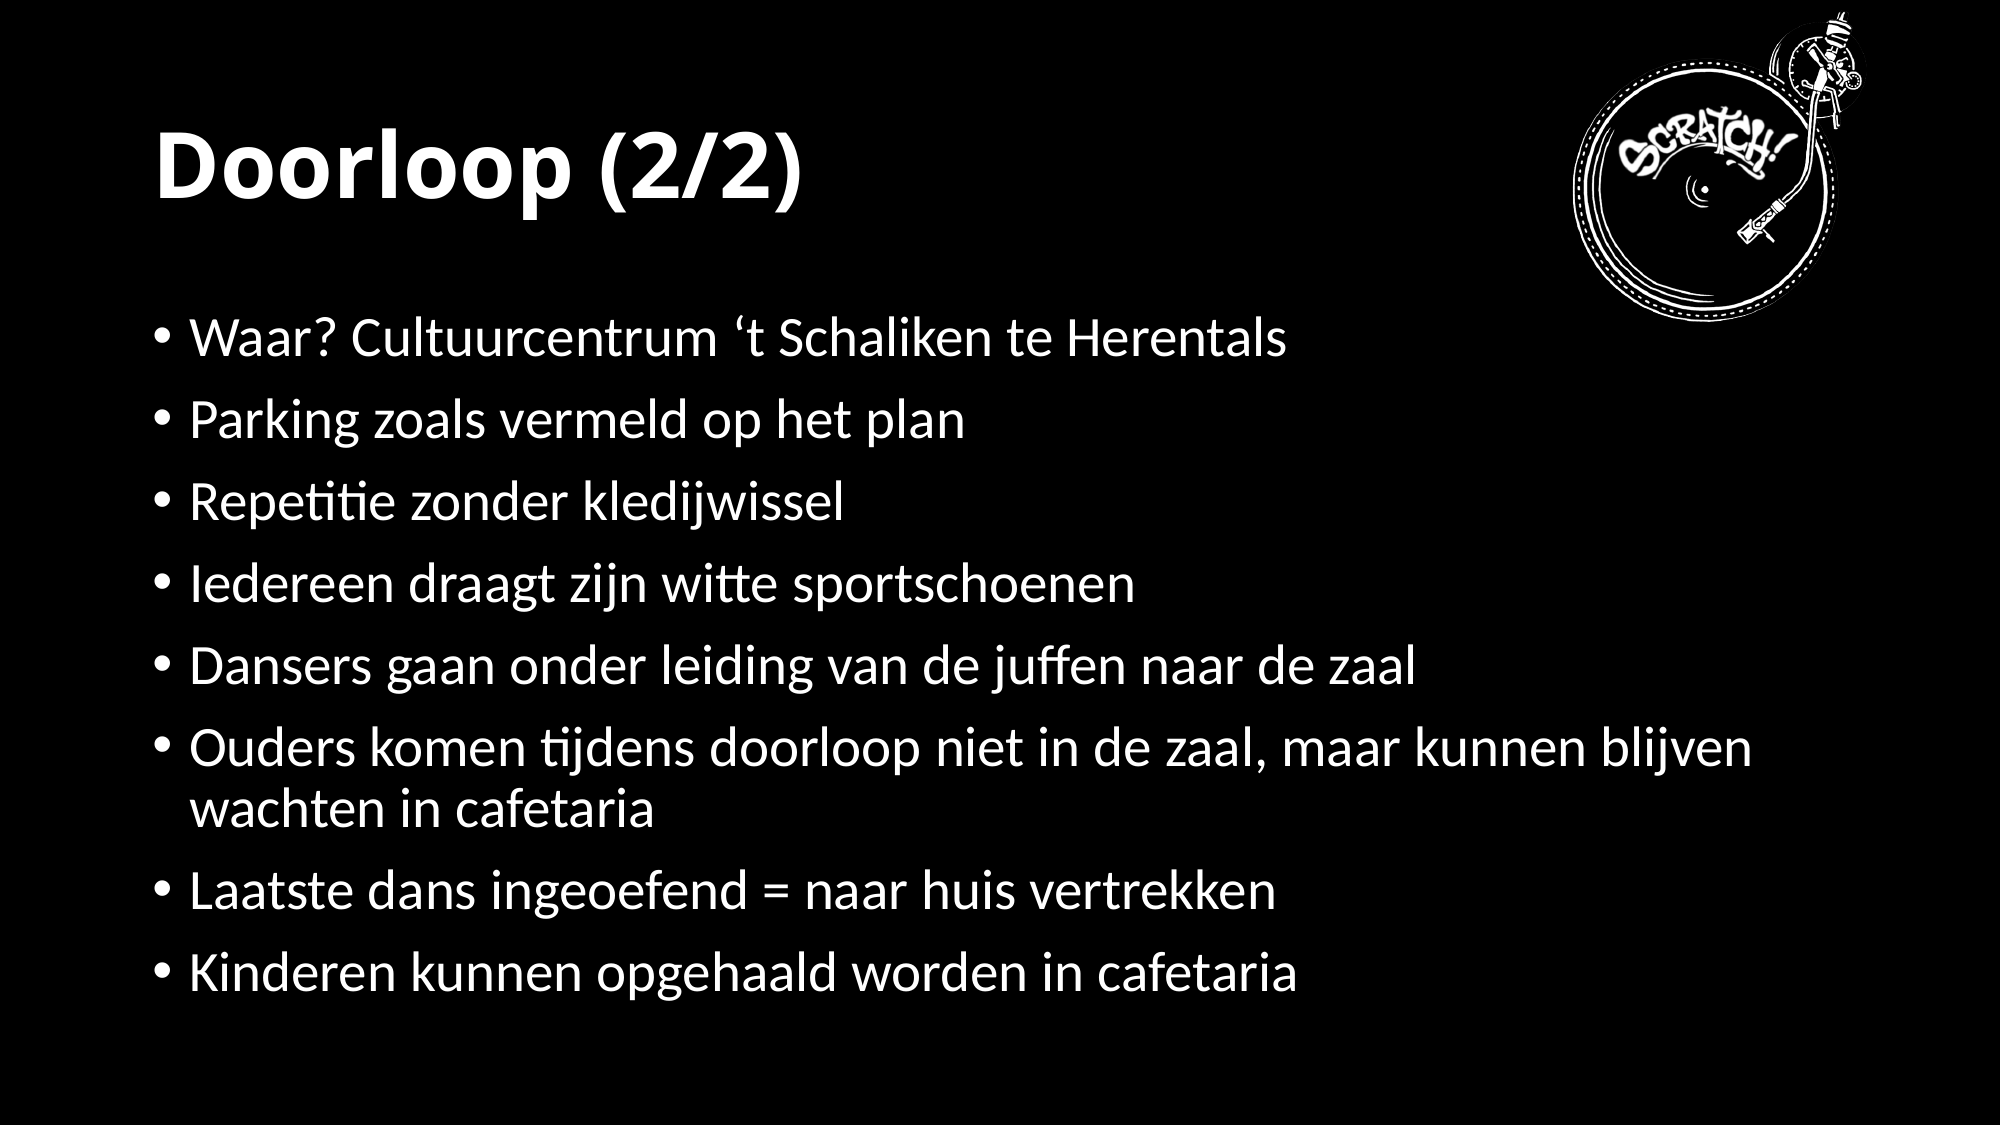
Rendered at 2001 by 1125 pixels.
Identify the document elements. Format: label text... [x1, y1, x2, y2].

picture [1560, 7, 1882, 330]
title Doorloop (2/2) [137, 59, 1560, 278]
list Waar? Cultuurcentrum ‘t Schaliken te Herentals Parking zoals vermeld op het plan Repetitie zonder kledijwissel Iedereen draagt zijn witte sportschoenen Dansers gaan onder leiding van de juffen naar de zaal Ouders komen tijdens doorloop niet in de zaal, maar kunnen blijven wachten in cafetaria Laatste dans ingeoefend = naar huis vertrekken Kinderen kunnen opgehaald worden in cafetaria [137, 299, 1863, 1014]
